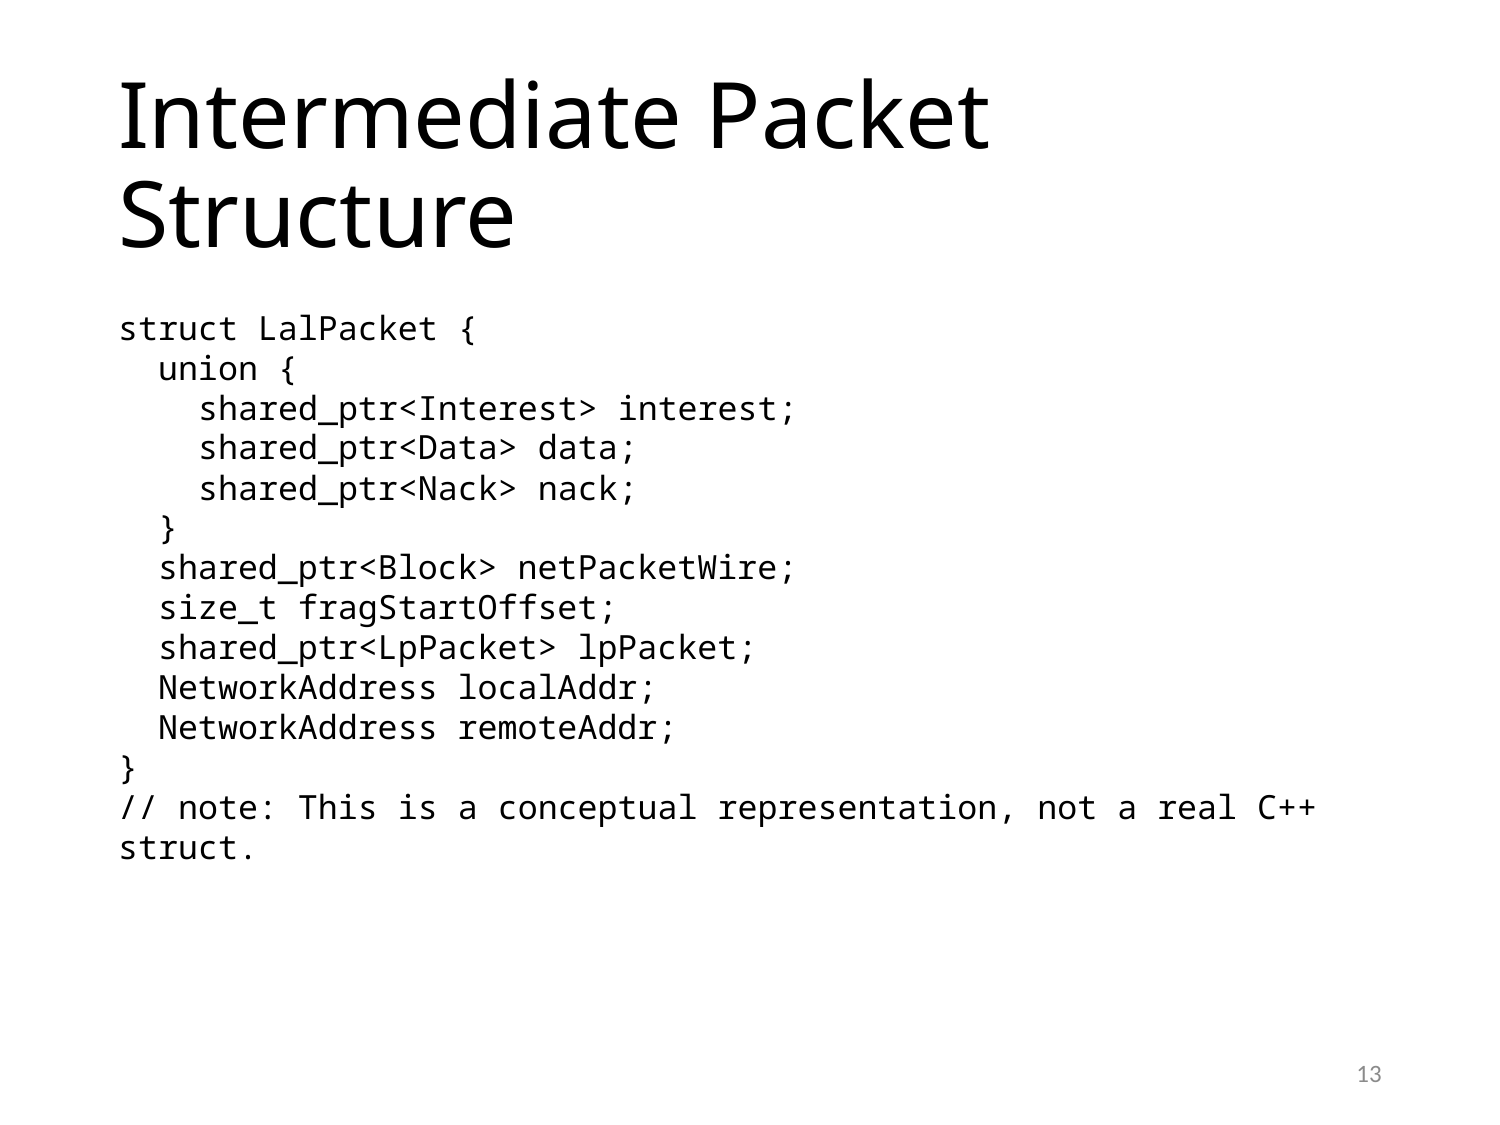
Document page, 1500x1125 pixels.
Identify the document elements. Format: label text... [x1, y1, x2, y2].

list struct LalPacket { union { shared_ptr<Interest> interest; shared_ptr<Data> data; shared_ptr<Nack> nack; } shared_ptr<Block> netPacketWire; size_t fragStartOffset; shared_ptr<LpPacket> lpPacket; NetworkAddress localAddr; NetworkAddress remoteAddr; } // note: This is a conceptual representation, not a real C++ struct. [103, 299, 1397, 1014]
slide_number 13 [1059, 1042, 1397, 1103]
title Intermediate Packet Structure [103, 59, 1397, 278]
